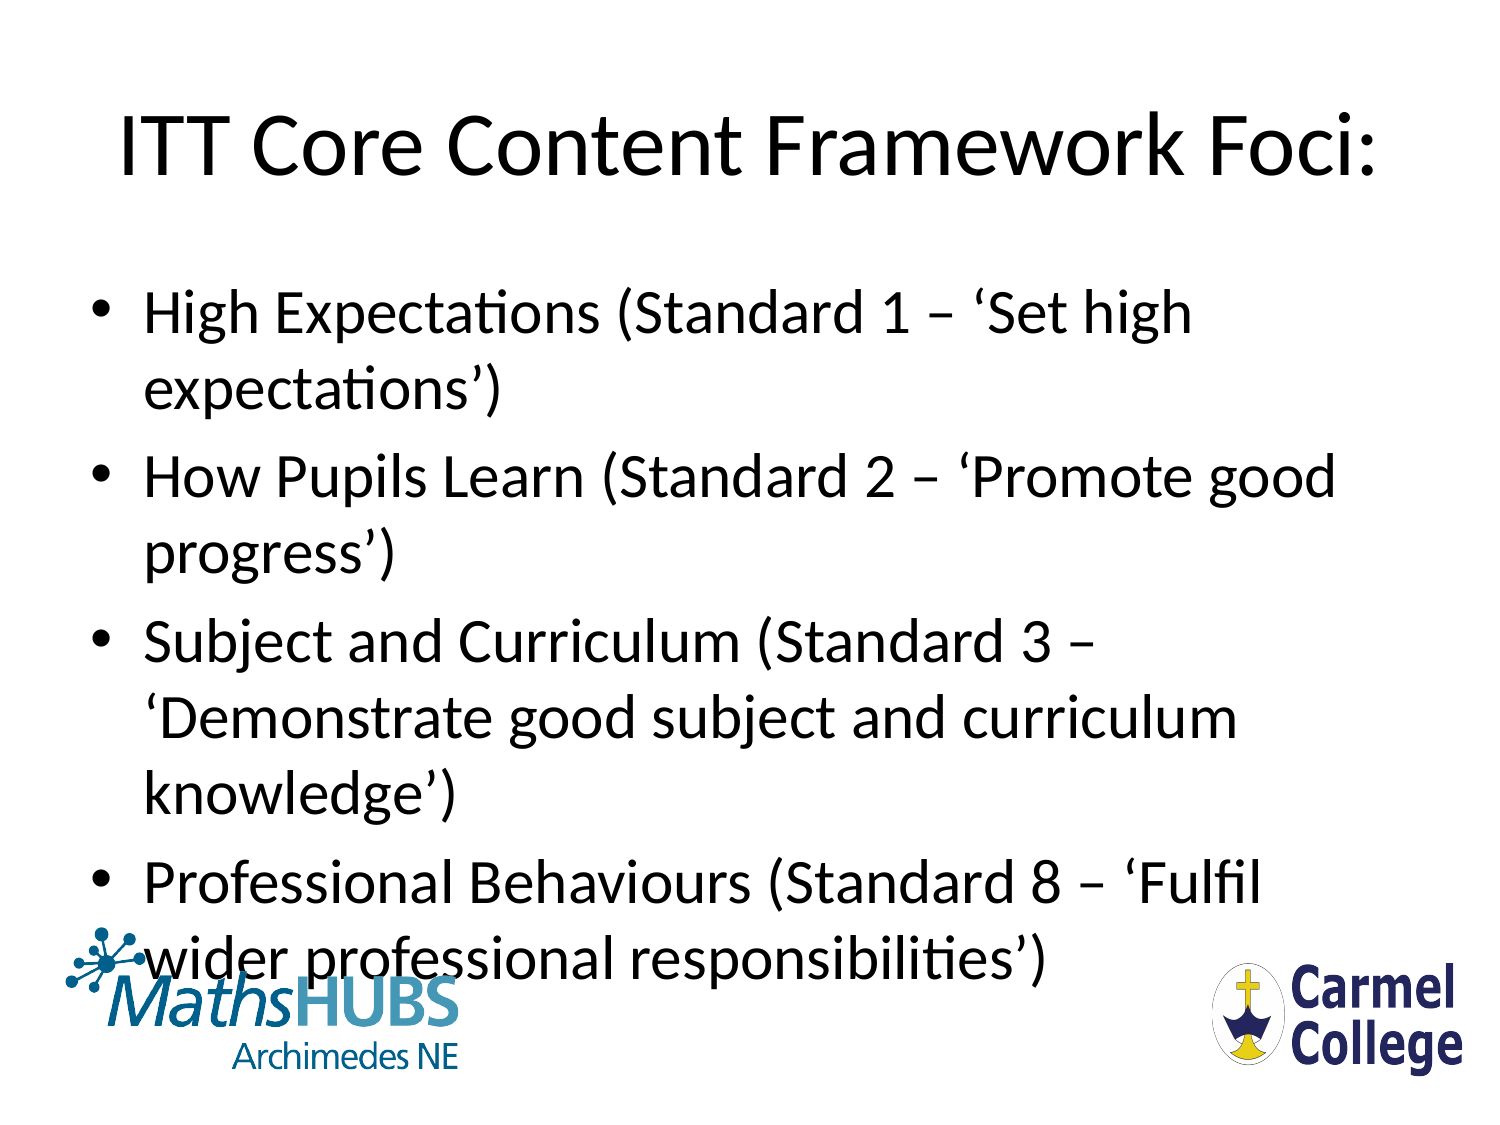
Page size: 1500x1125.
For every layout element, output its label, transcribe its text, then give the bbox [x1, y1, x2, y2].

picture [1212, 962, 1463, 1079]
picture [40, 904, 479, 1093]
list High Expectations (Standard 1 – ‘Set high expectations’) How Pupils Learn (Standard 2 – ‘Promote good progress’) Subject and Curriculum (Standard 3 – ‘Demonstrate good subject and curriculum knowledge’) Professional Behaviours (Standard 8 – ‘Fulfil wider professional responsibilities’) [75, 262, 1425, 1005]
title ITT Core Content Framework Foci: [75, 45, 1425, 233]
